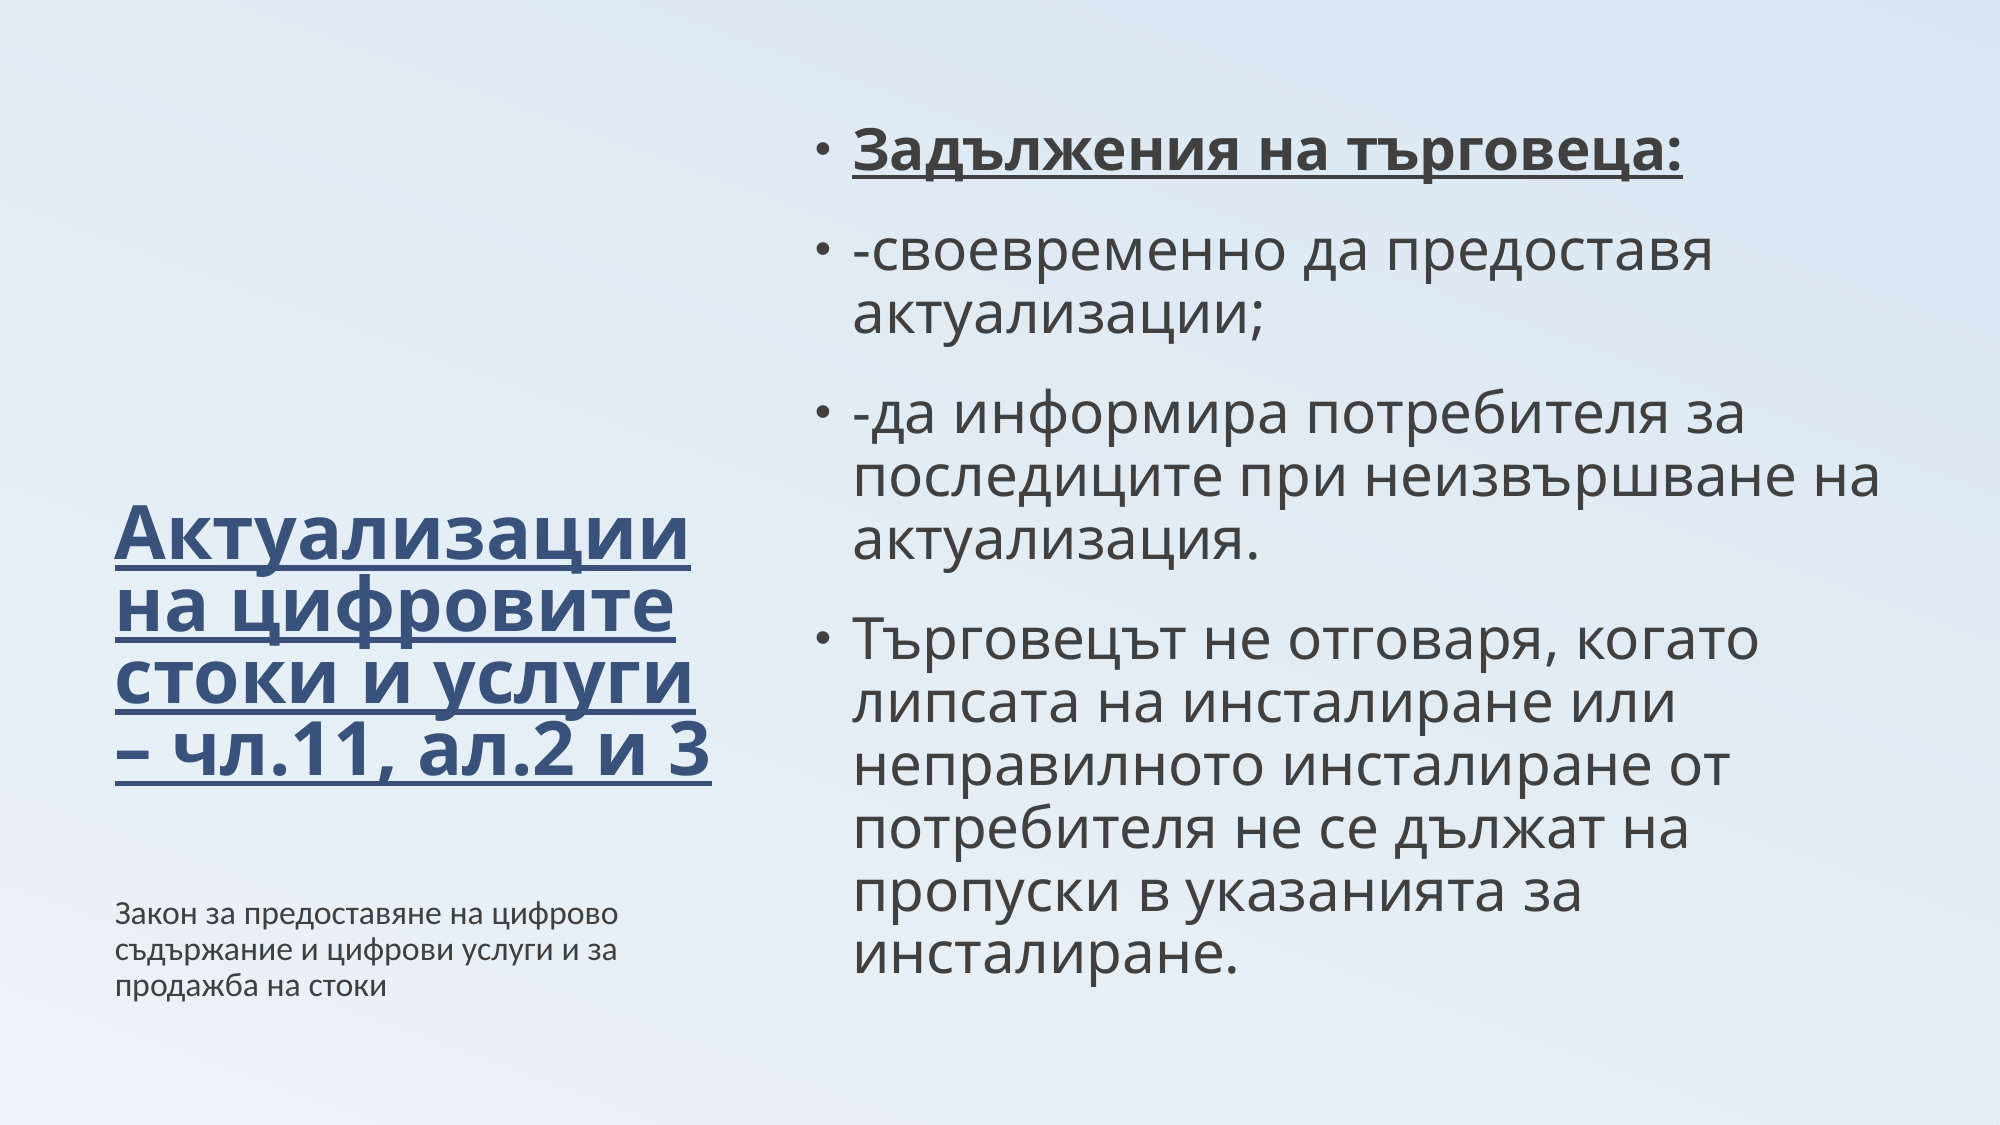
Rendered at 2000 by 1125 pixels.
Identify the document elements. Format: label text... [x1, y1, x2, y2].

list Задължения на търговеца: -своевременно да предоставя актуализации; -да информира потребителя за последиците при неизвършване на актуализация. Търговецът не отговаря, когато липсата на инсталиране или неправилното инсталиране от потребителя не се дължат на пропуски в указанията за инсталиране. [799, 112, 1900, 1013]
list Закон за предоставяне на цифрово съдържание и цифрови услуги и за продажба на стоки [99, 887, 750, 1013]
title Актуализации на цифровите стоки и услуги – чл.11, ал.2 и 3 [99, 112, 750, 887]
